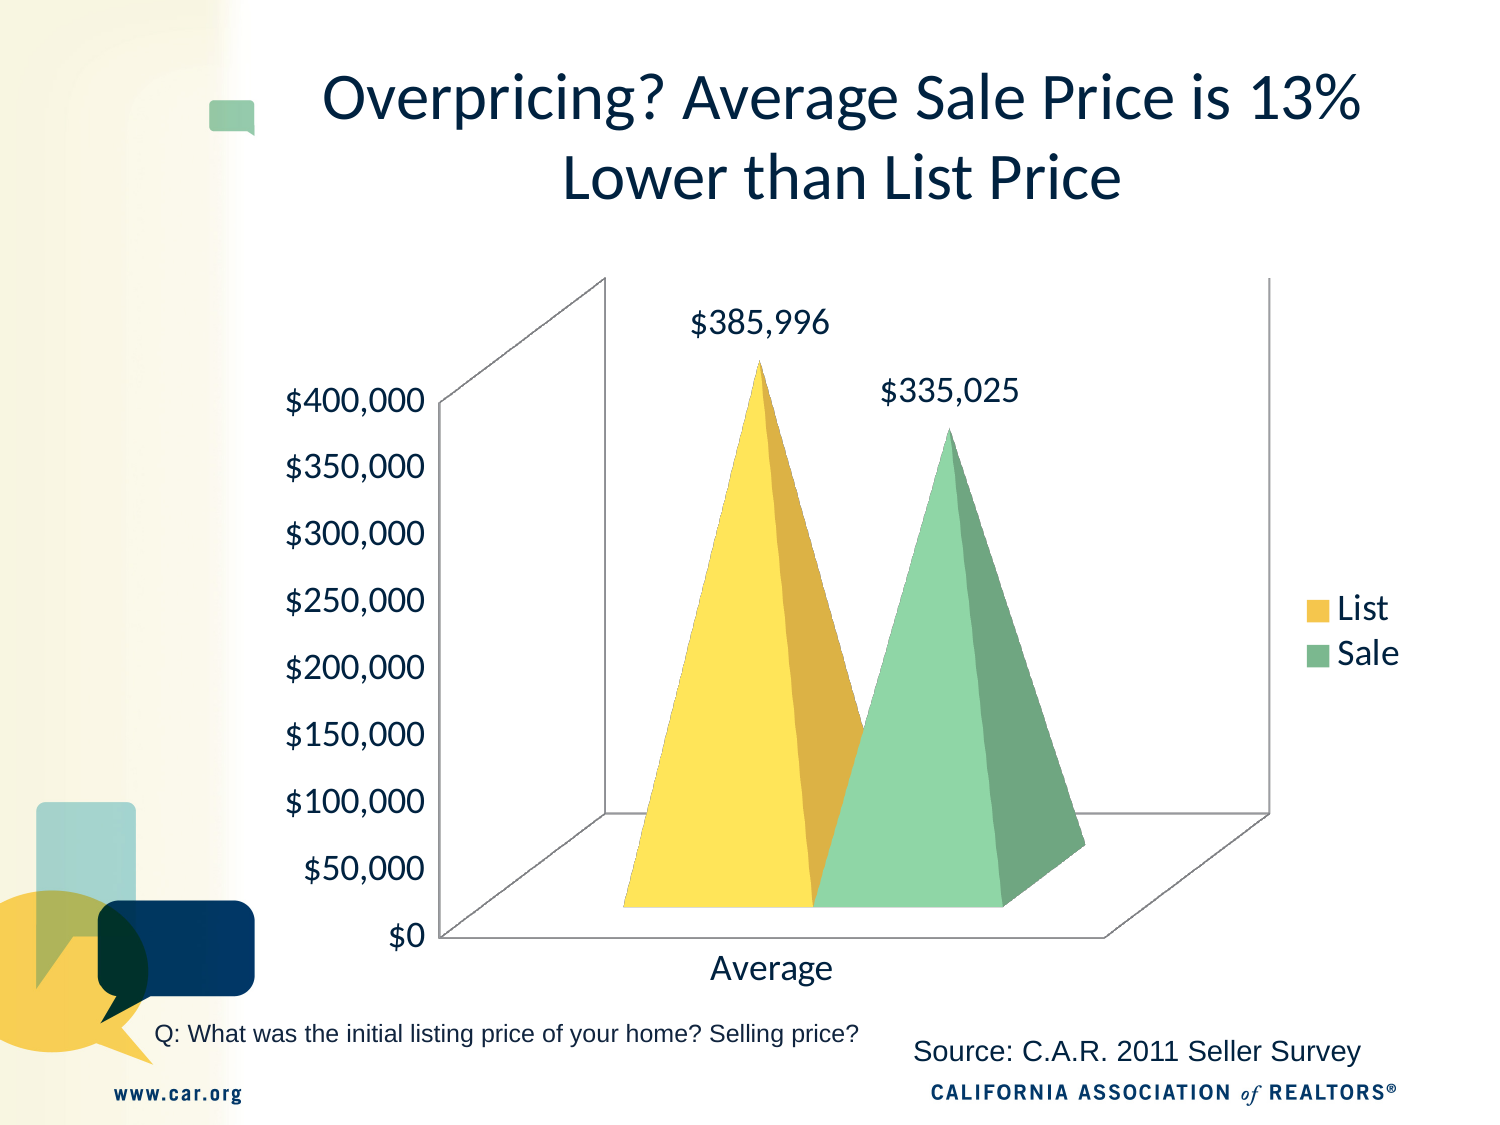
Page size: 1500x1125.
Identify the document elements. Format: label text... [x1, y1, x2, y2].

title Overpricing? Average Sale Price is 13% Lower than List Price [260, 44, 1426, 233]
text_box Source: C.A.R. 2011 Seller Survey [898, 1025, 1500, 1075]
picture [0, 0, 1500, 1125]
chart [260, 262, 1426, 1006]
text_box Q: What was the initial listing price of your home? Selling price? [139, 1010, 884, 1055]
